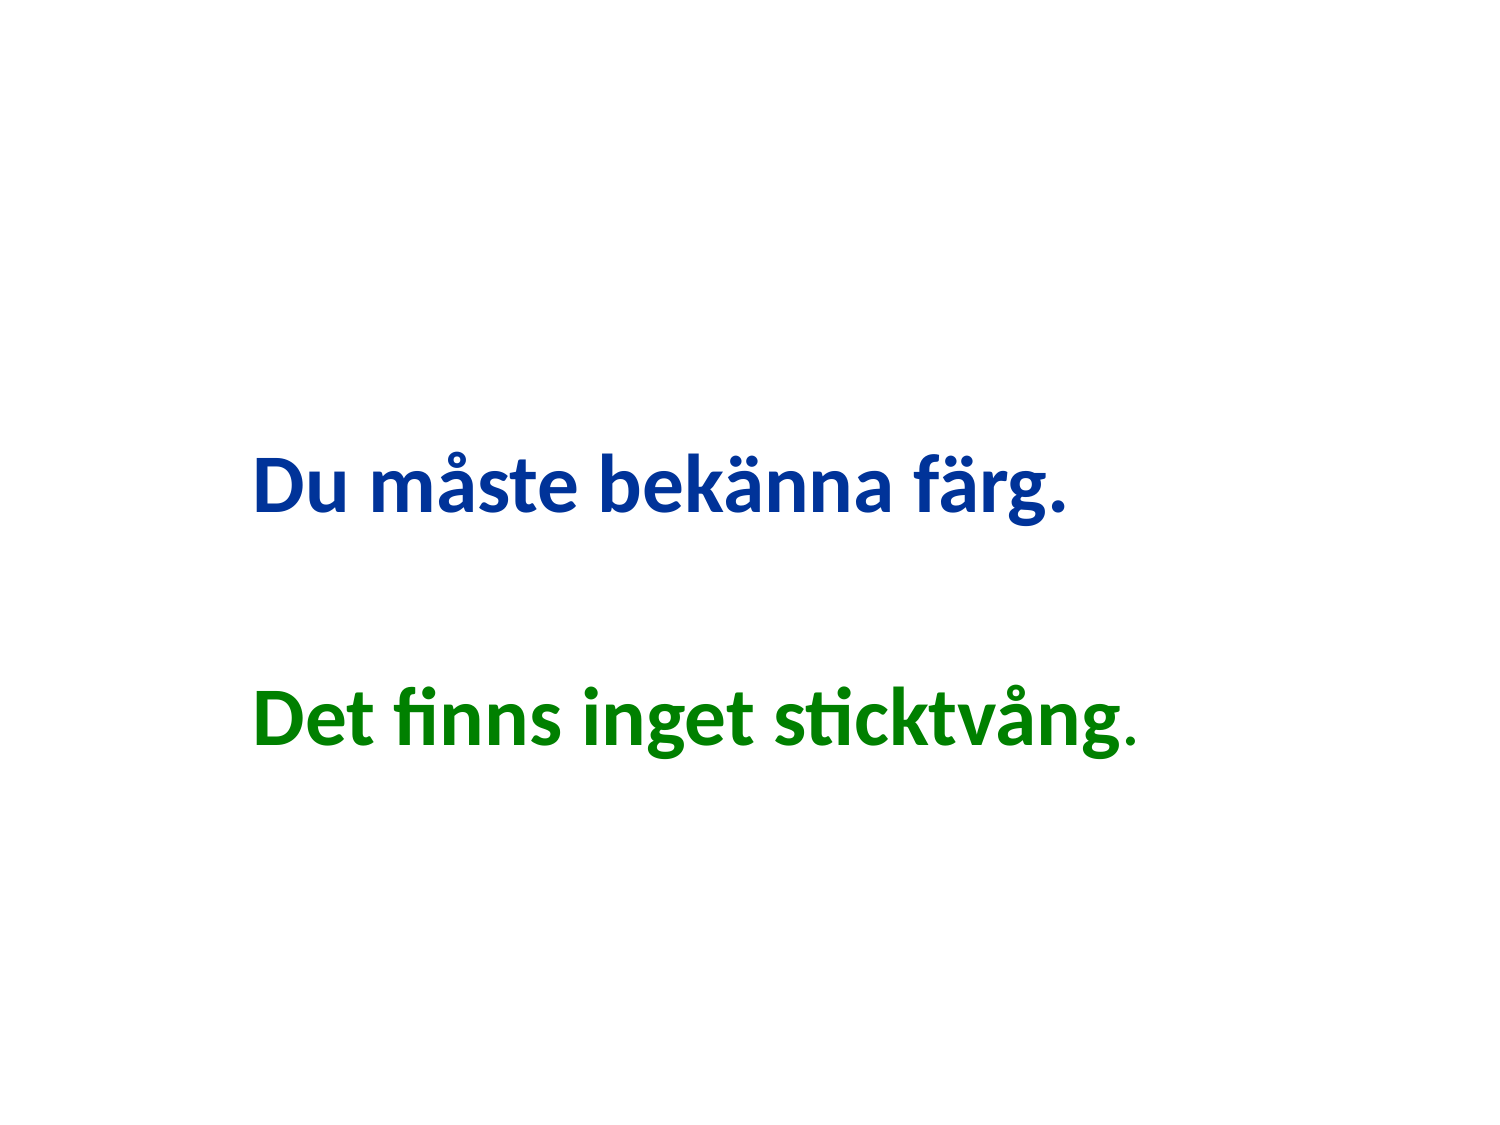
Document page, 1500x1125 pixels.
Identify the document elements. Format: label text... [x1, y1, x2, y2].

list Du måste bekänna färg. Det finns inget sticktvång. [87, 324, 1363, 1000]
